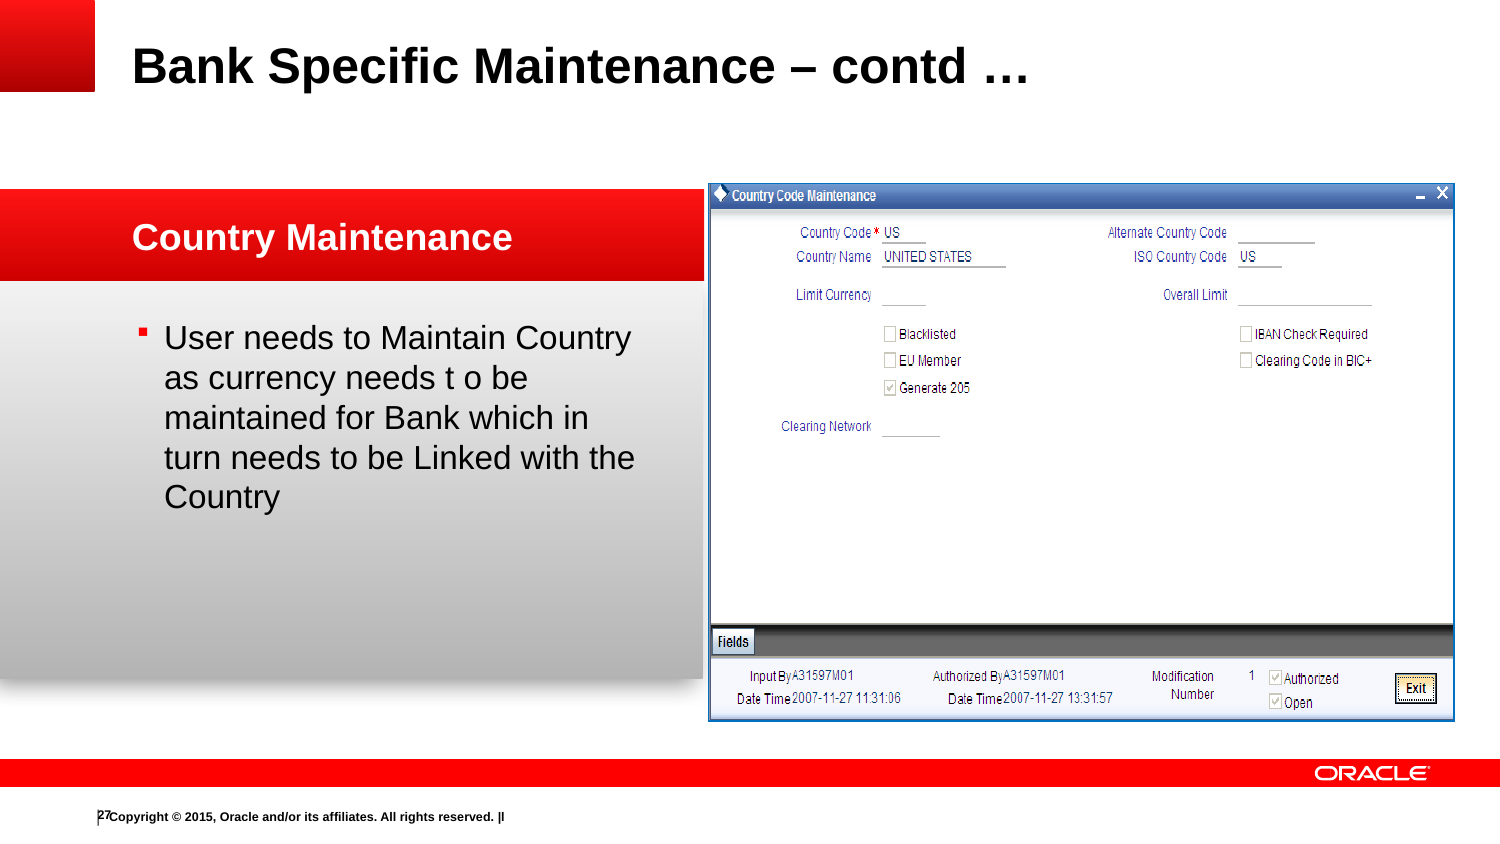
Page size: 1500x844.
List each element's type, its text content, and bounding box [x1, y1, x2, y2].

list Country Maintenance [131, 190, 692, 281]
title Bank Specific Maintenance – contd … [131, 40, 1481, 167]
picture [0, 759, 1500, 787]
list User needs to Maintain Country as currency needs t o be maintained for Bank which in turn needs to be Linked with the Country [126, 316, 641, 667]
picture [709, 184, 1454, 721]
